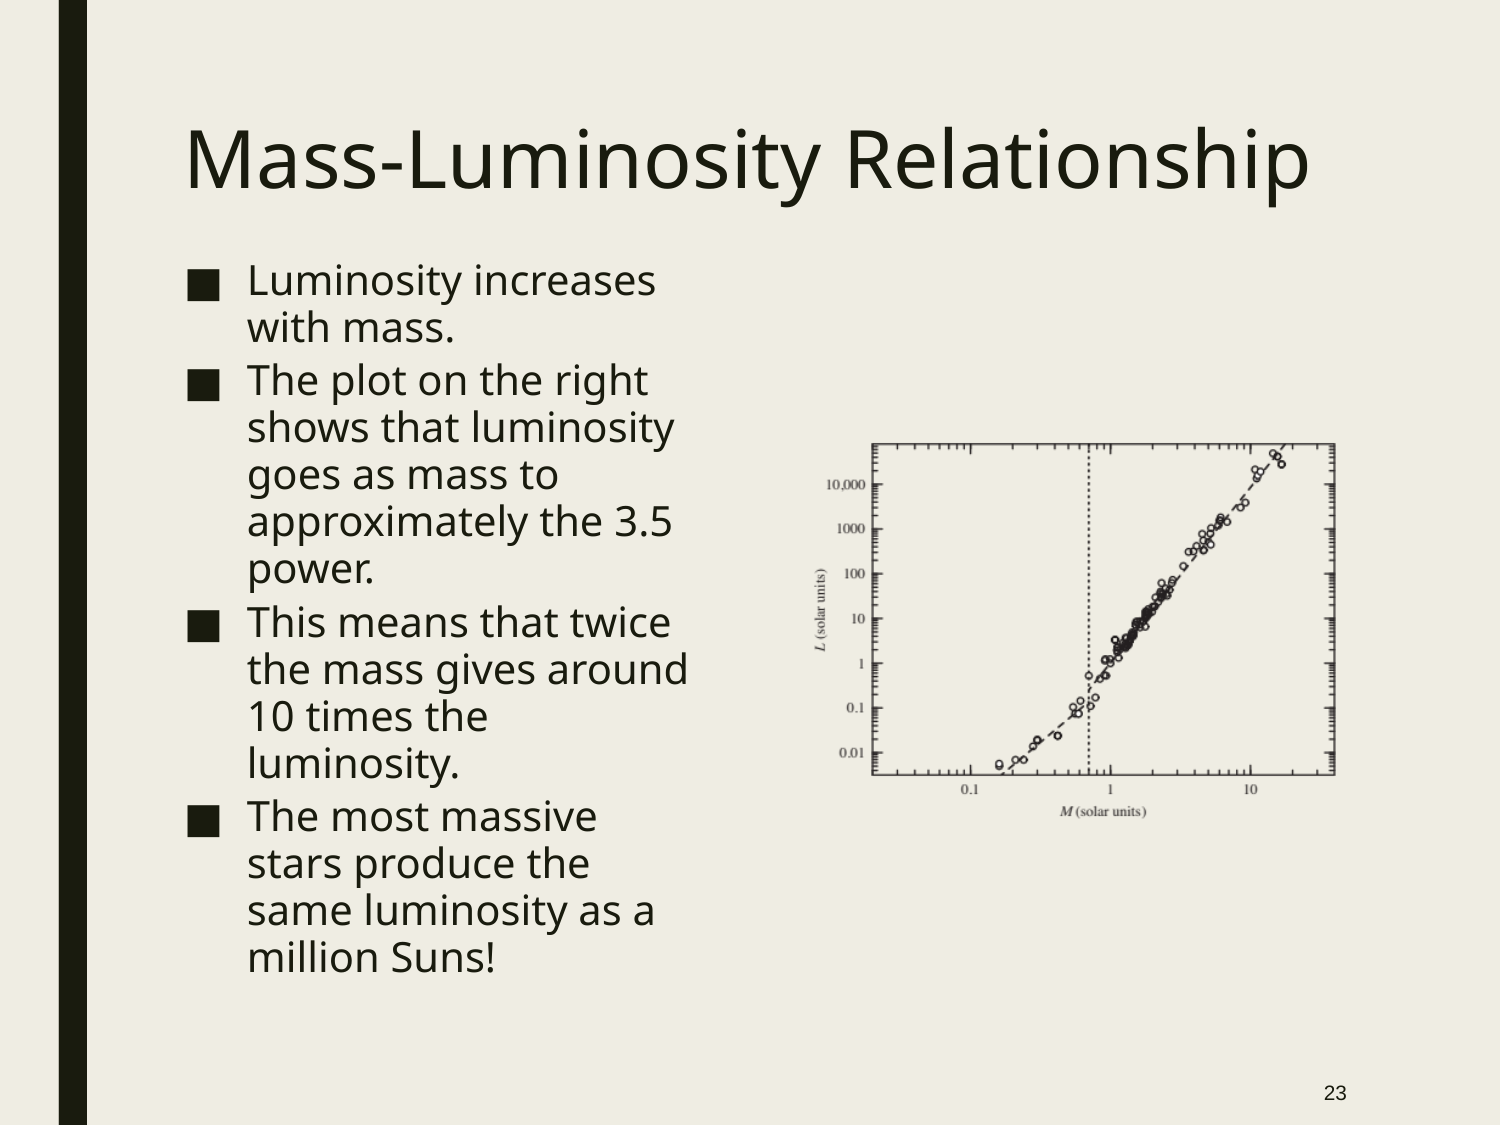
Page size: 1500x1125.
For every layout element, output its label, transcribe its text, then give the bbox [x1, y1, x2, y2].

title Mass-Luminosity Relationship [168, 112, 1351, 233]
slide_number 23 [1165, 1058, 1362, 1125]
list Luminosity increases with mass. The plot on the right shows that luminosity goes as mass to approximately the 3.5 power. This means that twice the mass gives around 10 times the luminosity. The most massive stars produce the same luminosity as a million Suns! [168, 250, 716, 1001]
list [802, 431, 1350, 820]
